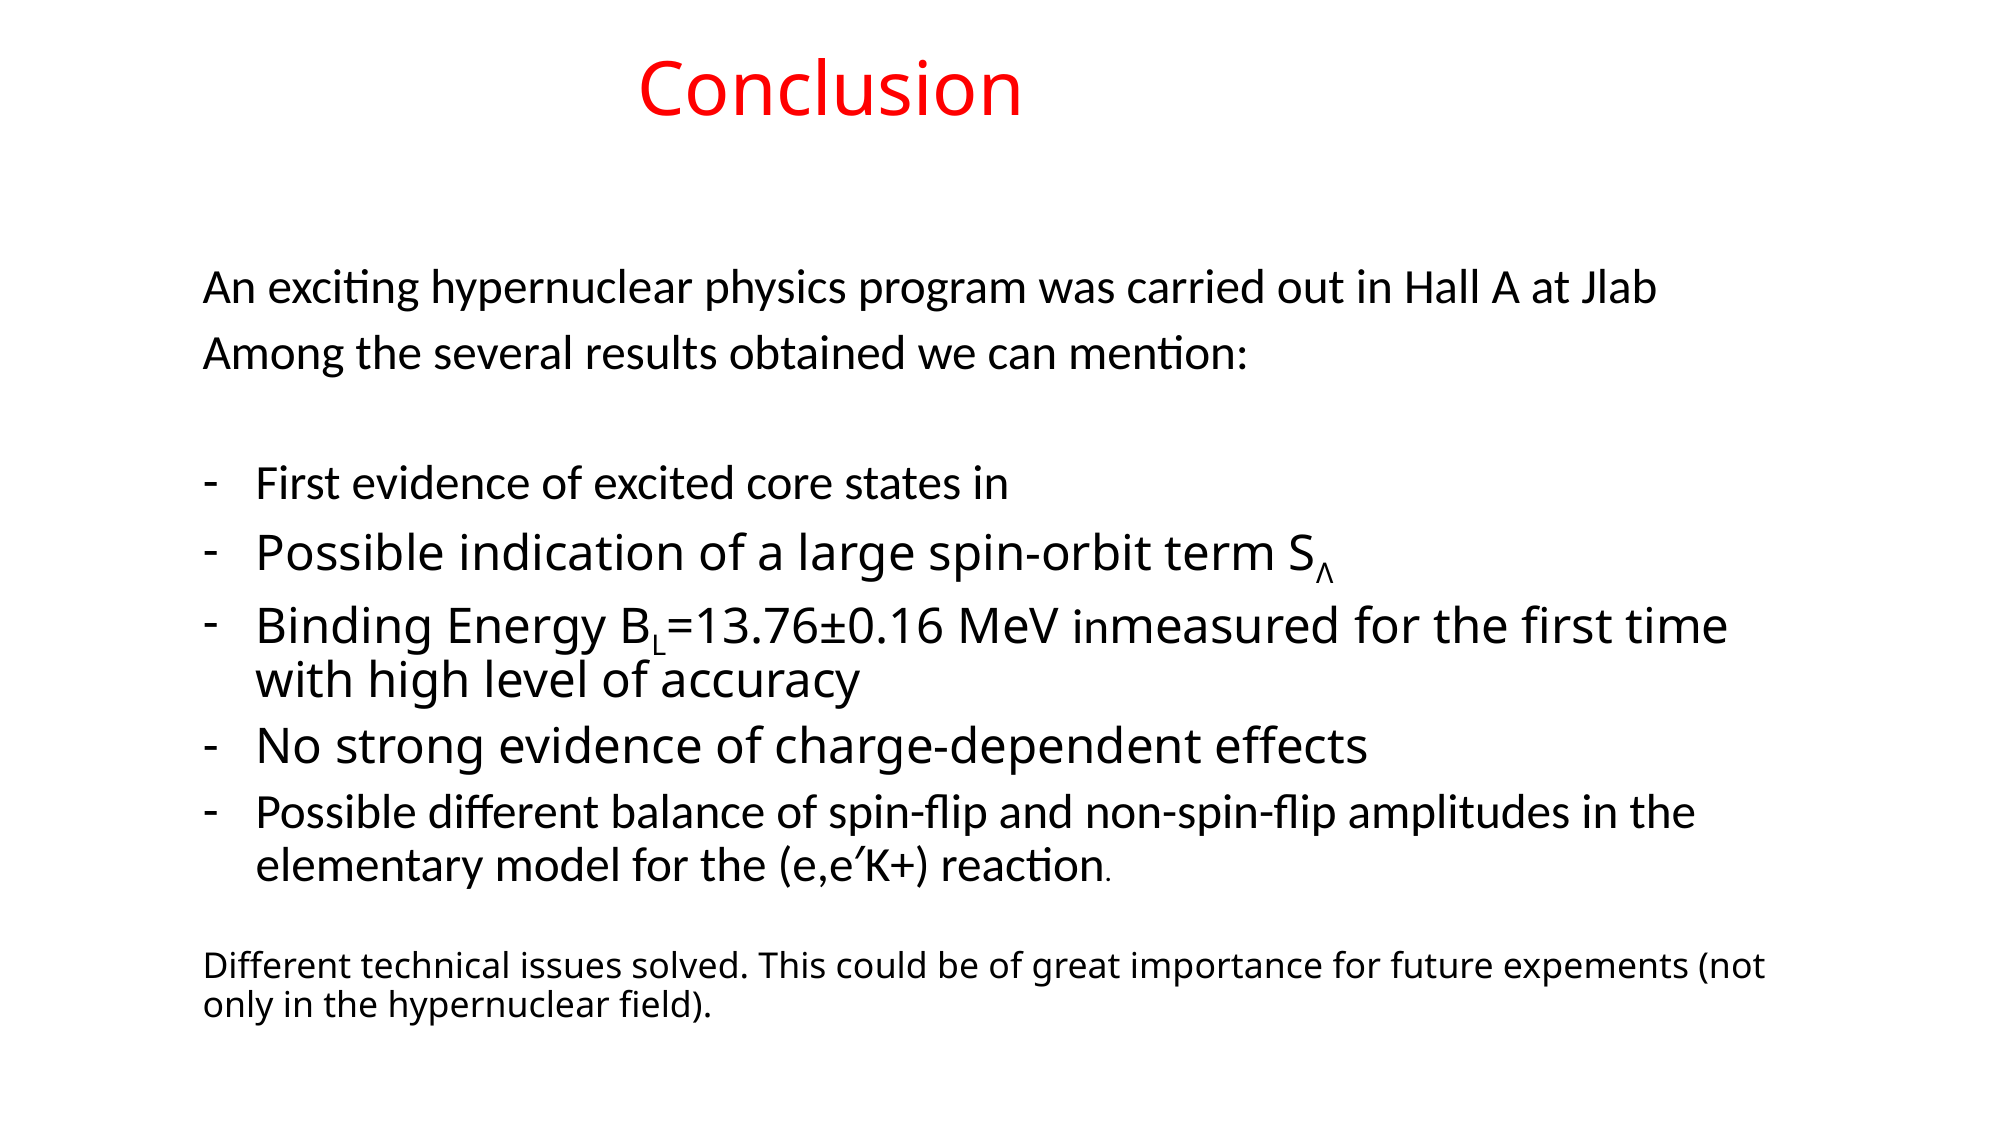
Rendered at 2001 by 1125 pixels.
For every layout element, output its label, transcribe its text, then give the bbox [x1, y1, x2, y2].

title Conclusion [187, 0, 1475, 140]
